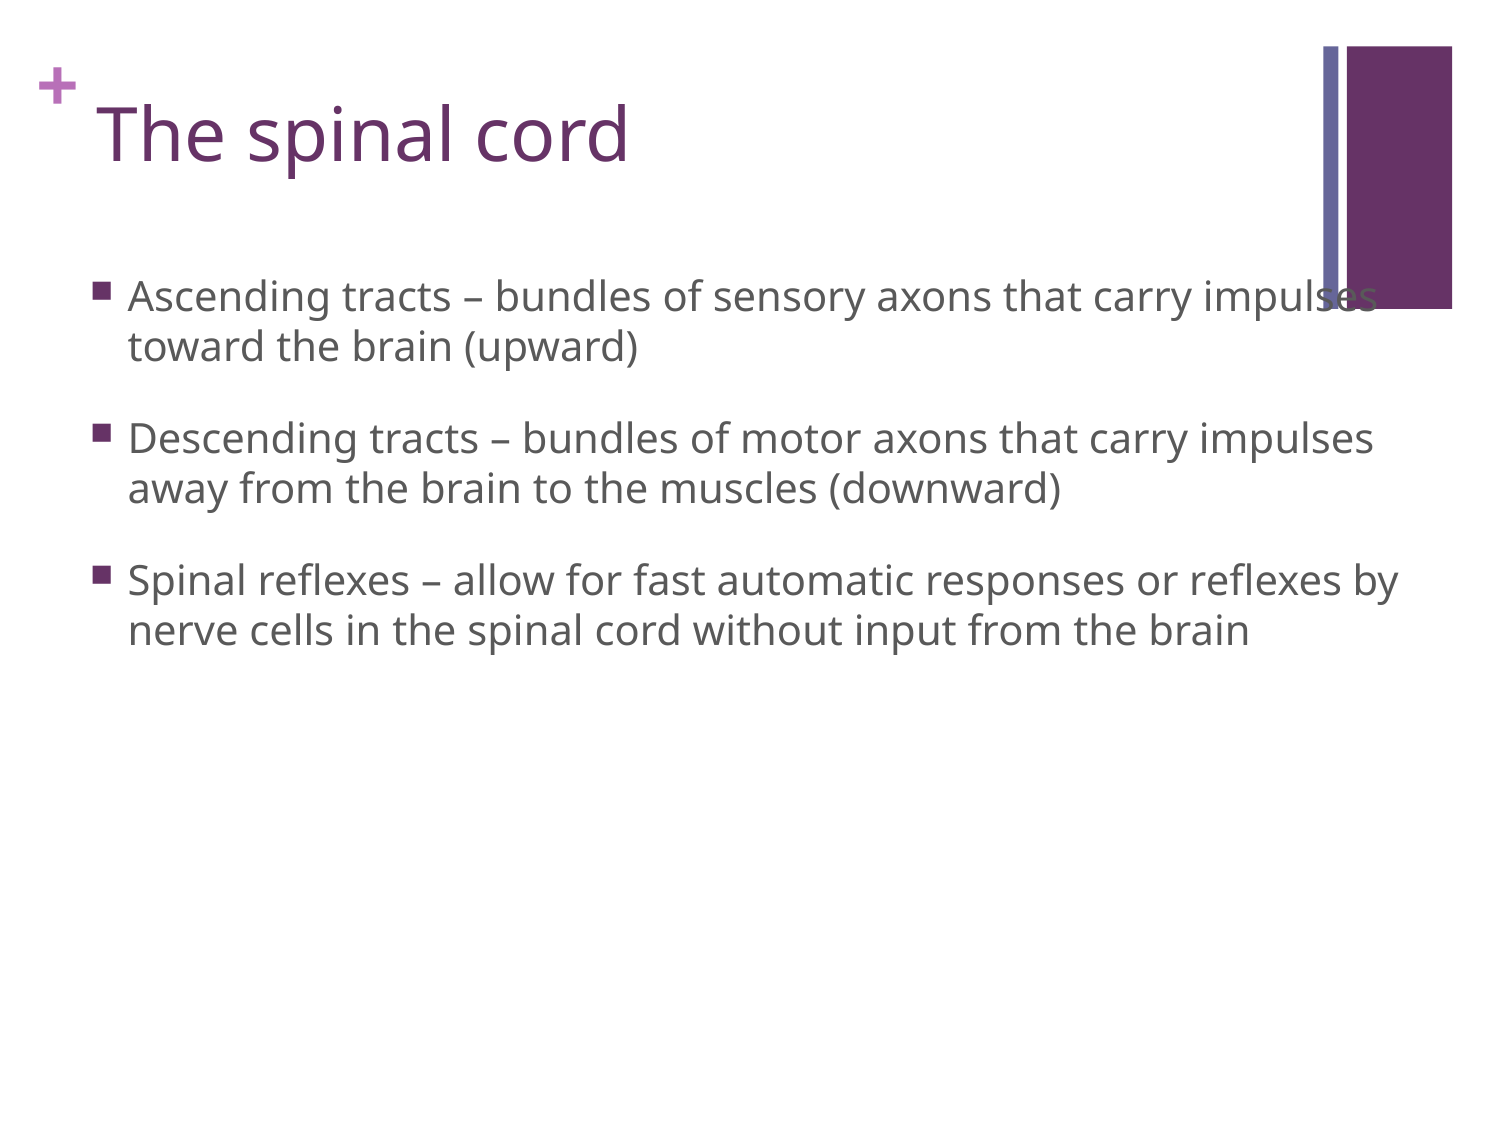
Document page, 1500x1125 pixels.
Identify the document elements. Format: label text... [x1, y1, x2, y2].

list Ascending tracts – bundles of sensory axons that carry impulses toward the brain (upward) Descending tracts – bundles of motor axons that carry impulses away from the brain to the muscles (downward) Spinal reflexes – allow for fast automatic responses or reflexes by nerve cells in the spinal cord without input from the brain [75, 262, 1425, 1059]
title The spinal cord [81, 79, 1322, 262]
